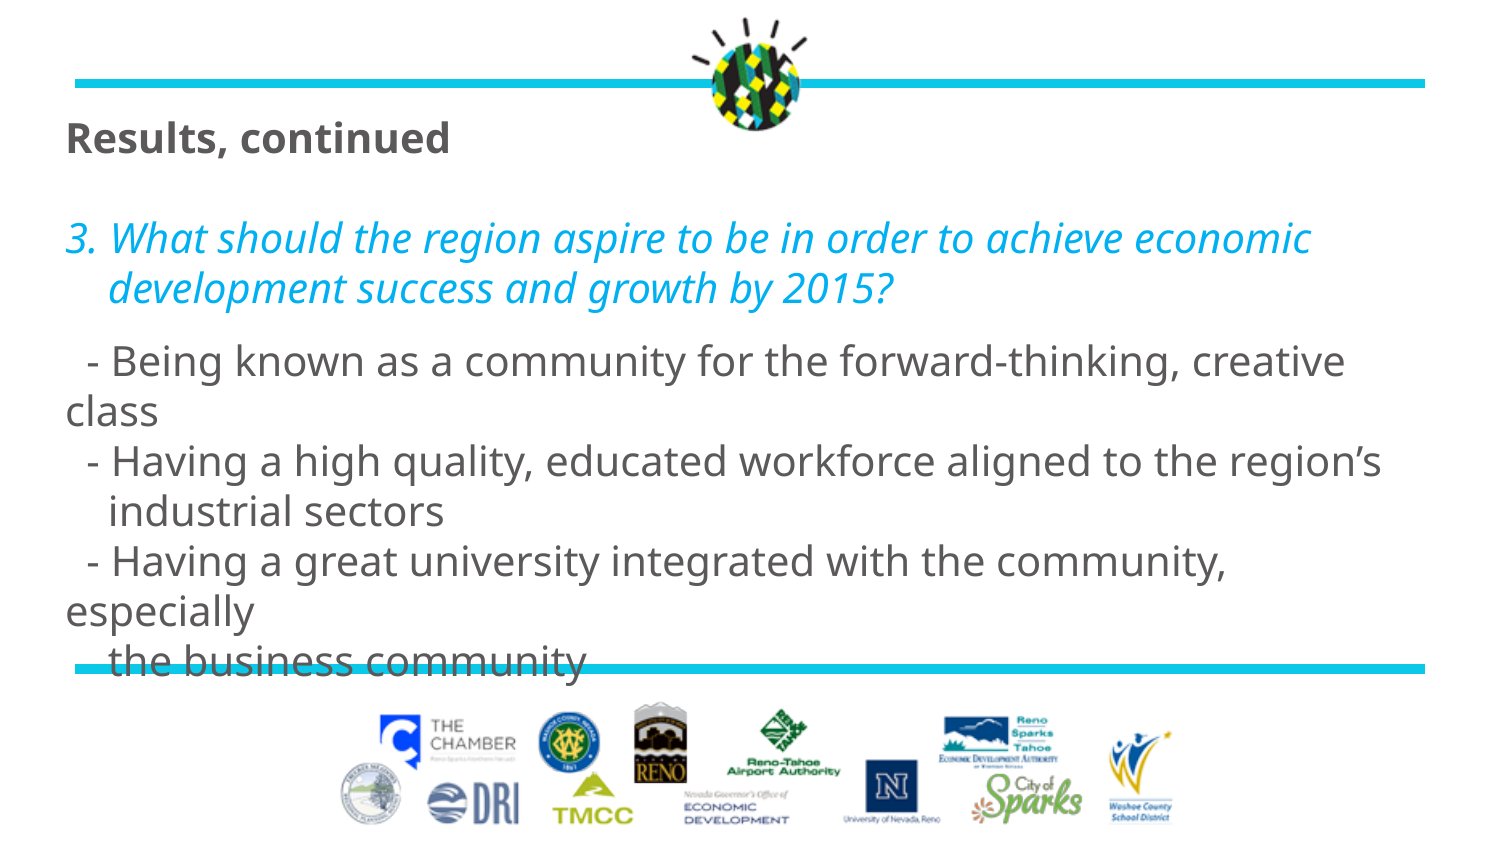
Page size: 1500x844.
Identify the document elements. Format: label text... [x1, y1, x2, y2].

title Results, continued 3. What should the region aspire to be in order to achieve economic development success and growth by 2015? - Being known as a community for the forward-thinking, creative class - Having a high quality, educated workforce aligned to the region’s industrial sectors - Having a great university integrated with the community, especially the business community [49, 96, 223, 635]
picture [228, 11, 1272, 835]
picture [234, 284, 244, 300]
title Results, continued 3. What should the region aspire to be in order to achieve economic development success and growth by 2015? - Being known as a community for the forward-thinking, creative class - Having a high quality, educated workforce aligned to the region’s industrial sectors - Having a great university integrated with the community, especially the business community [1277, 96, 1426, 635]
